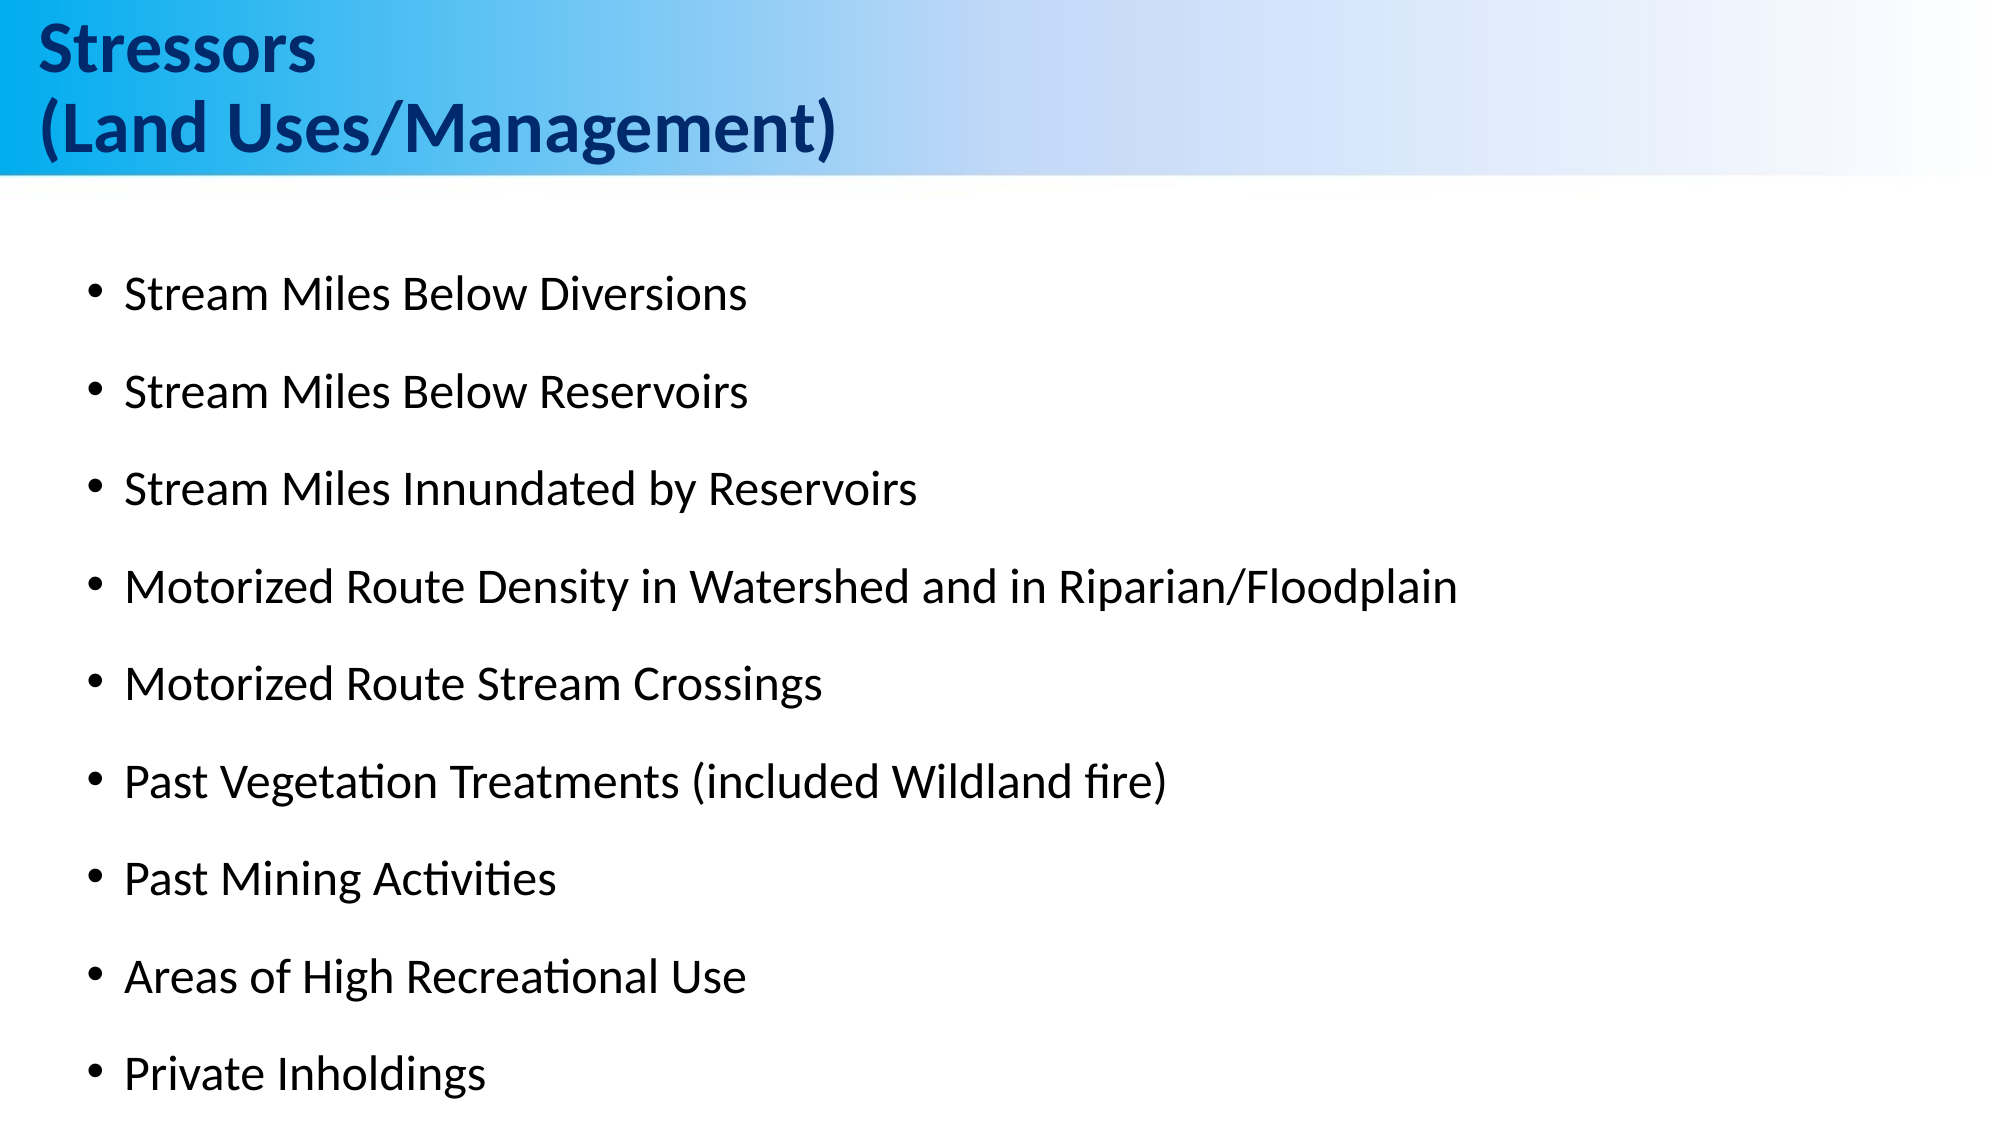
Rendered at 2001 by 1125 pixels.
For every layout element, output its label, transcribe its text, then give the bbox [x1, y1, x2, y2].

list Stream Miles Below Diversions Stream Miles Below Reservoirs Stream Miles Innundated by Reservoirs Motorized Route Density in Watershed and in Riparian/Floodplain Motorized Route Stream Crossings Past Vegetation Treatments (included Wildland fire) Past Mining Activities Areas of High Recreational Use Private Inholdings [71, 253, 1931, 1087]
picture [0, 0, 2000, 1125]
title Stressors (Land Uses/Management) [23, 0, 1973, 178]
